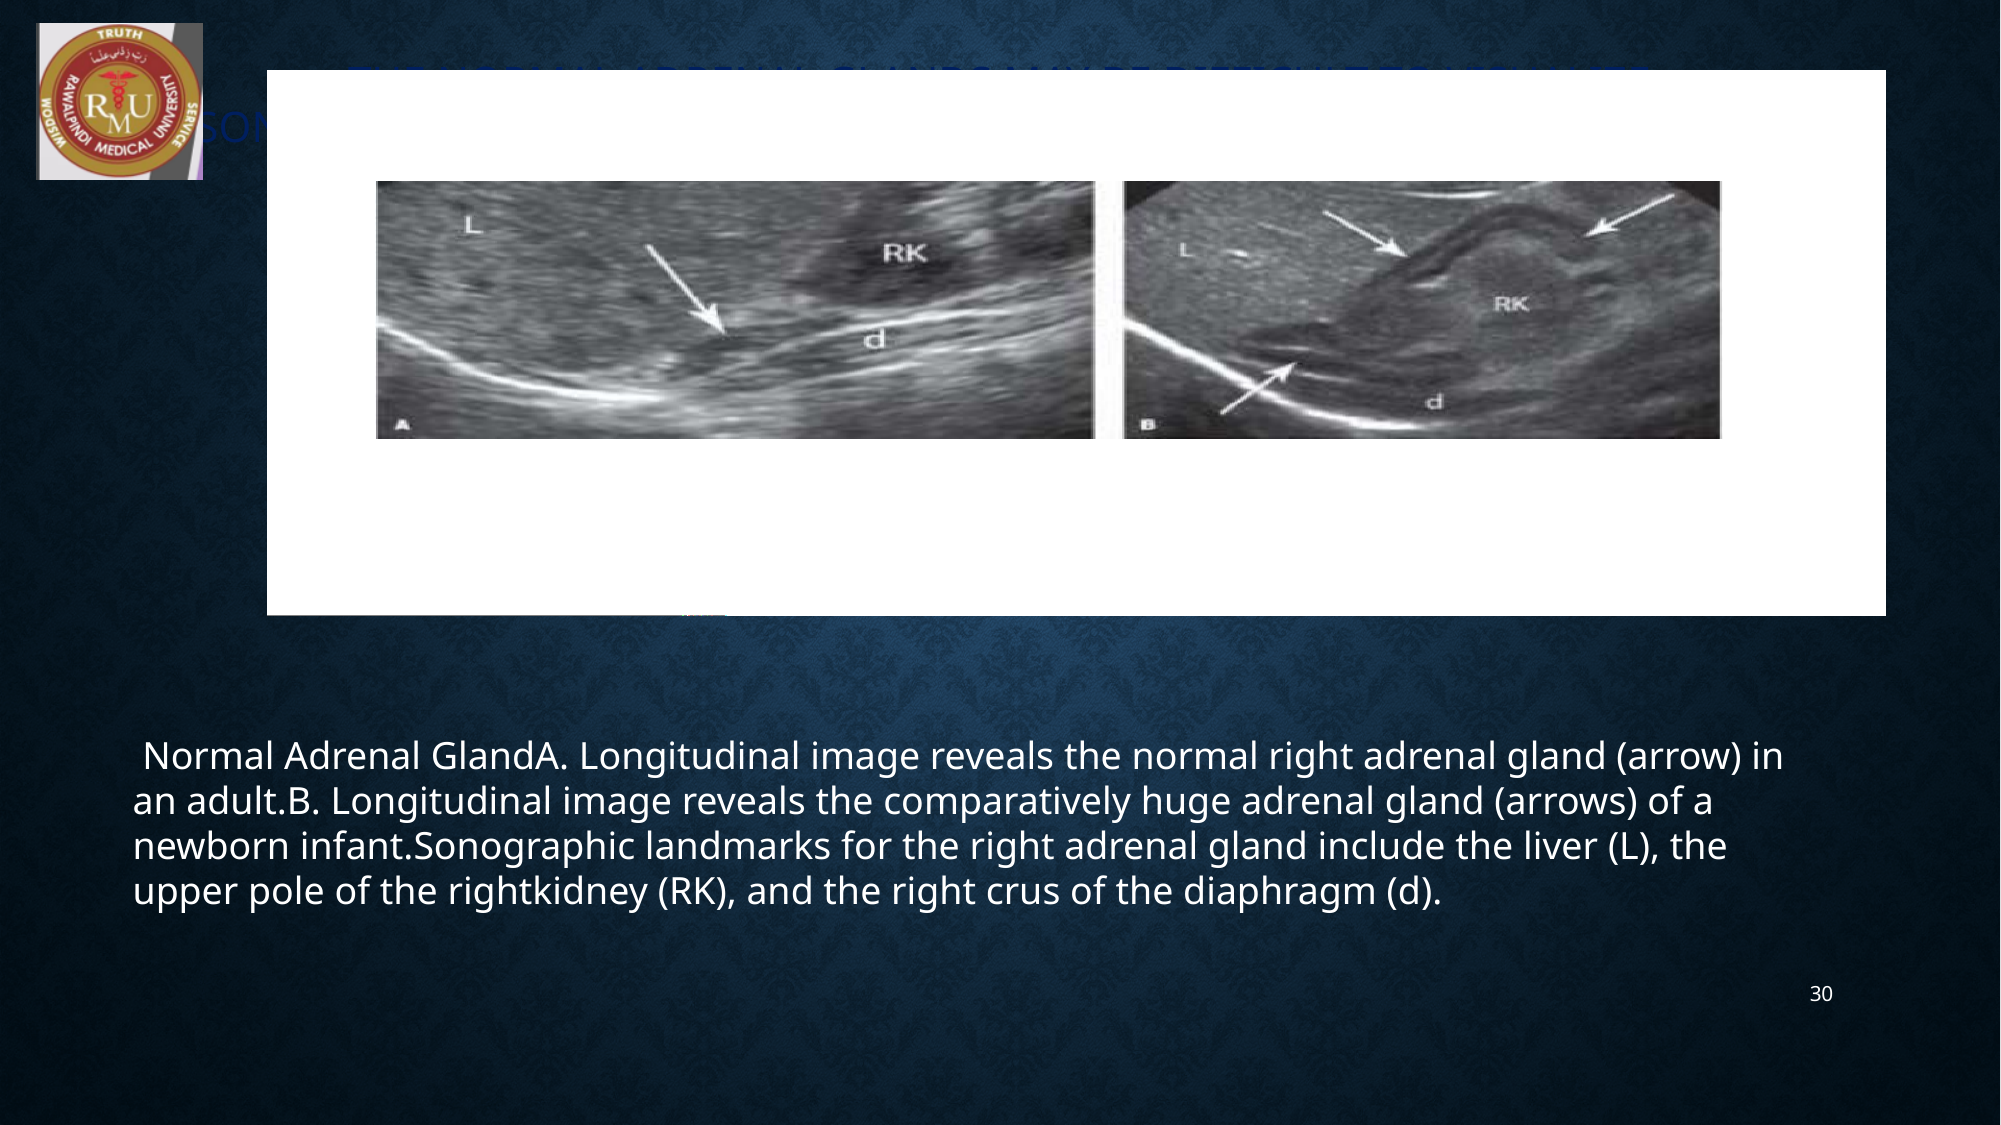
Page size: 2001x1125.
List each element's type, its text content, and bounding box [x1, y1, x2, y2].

text_box Normal Adrenal GlandA. Longitudinal image reveals the normal right adrenal gland (arrow) in an adult.B. Longitudinal image reveals the comparatively huge adrenal gland (arrows) of a newborn infant.Sonographic landmarks for the right adrenal gland include the liver (L), the upper pole of the rightkidney (RK), and the right crus of the diaphragm (d). [117, 724, 1803, 920]
slide_number 30 [1724, 965, 1849, 1025]
picture [35, 22, 203, 181]
title The normal adrenal glands may be difficult to visualize sonographically in the adult, but are usually quite prominent in the newborn. [137, 52, 1863, 270]
picture [266, 70, 1887, 617]
